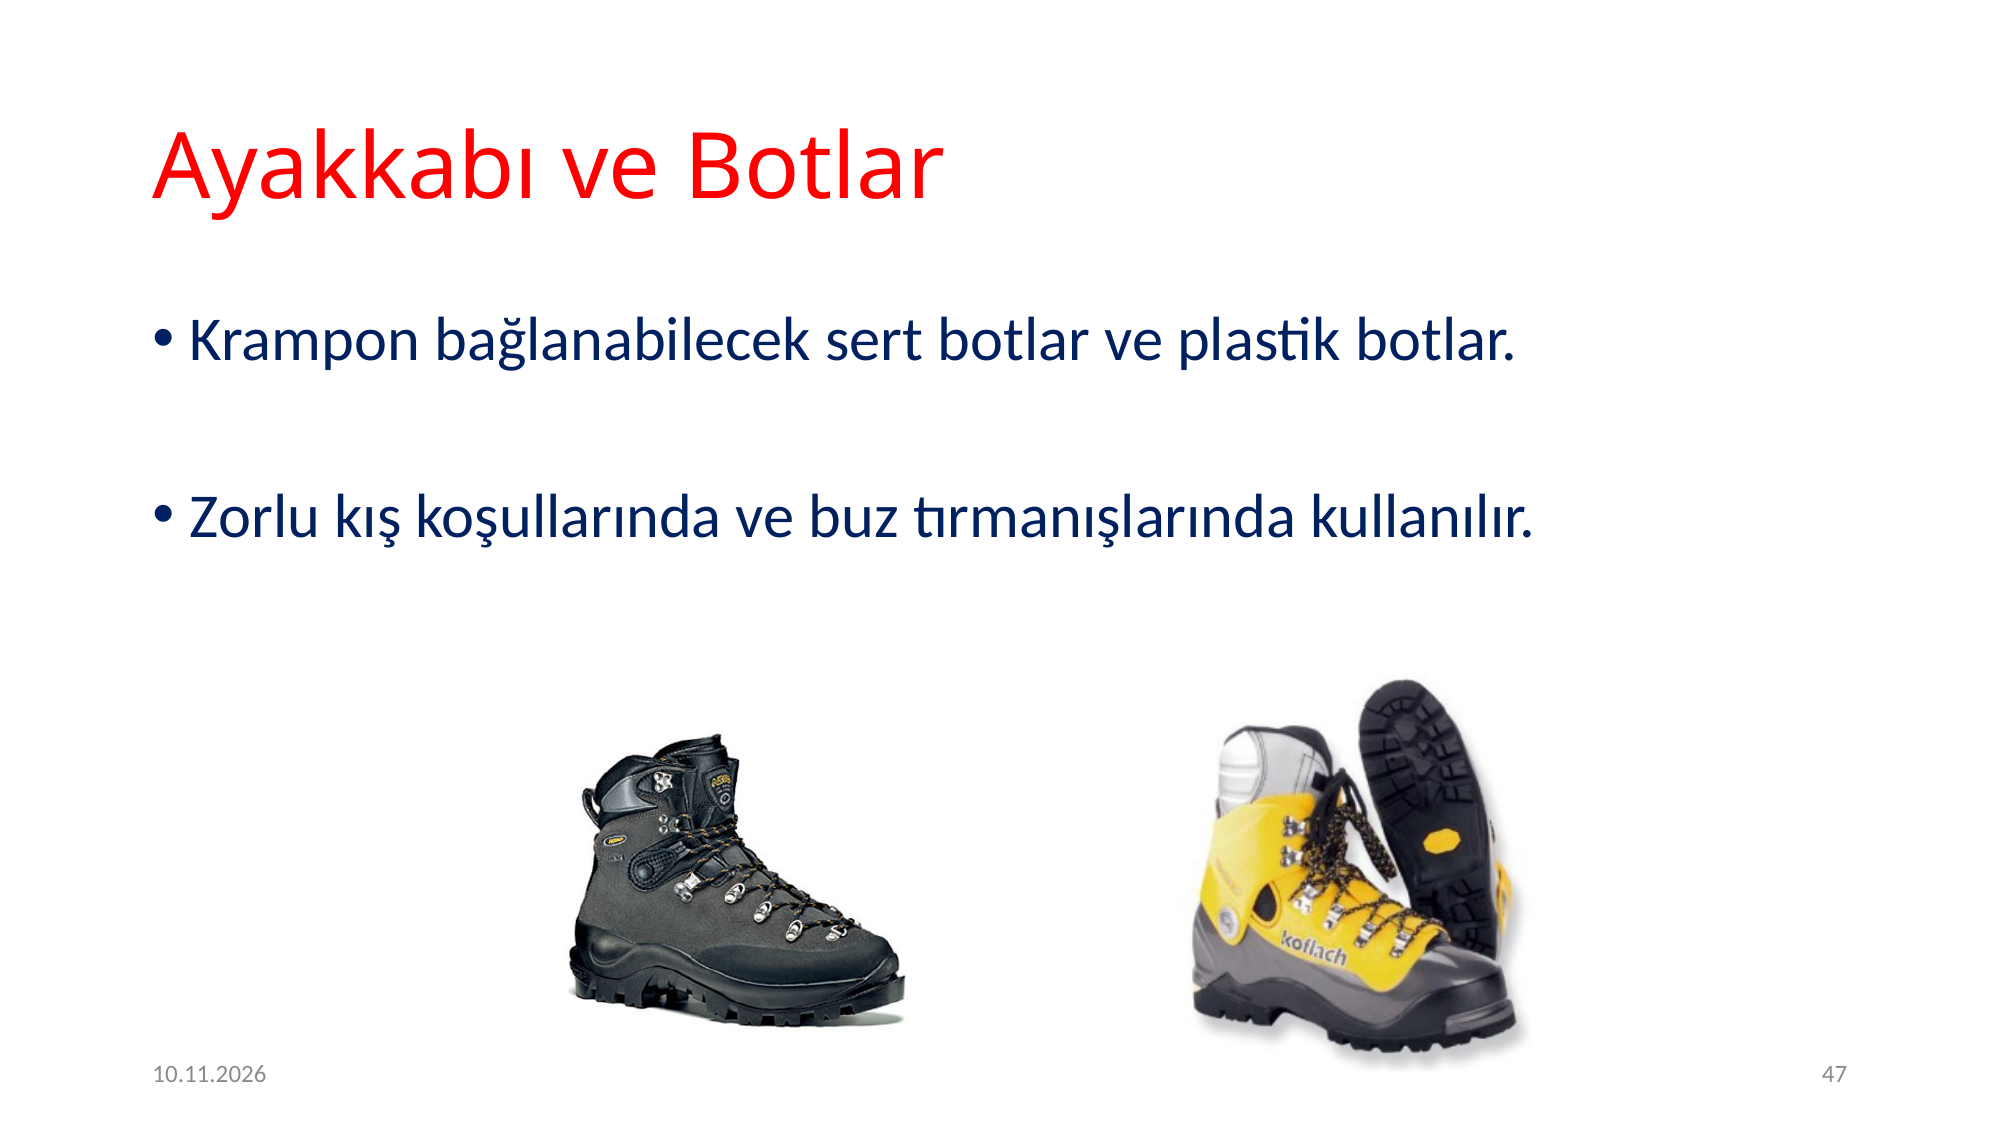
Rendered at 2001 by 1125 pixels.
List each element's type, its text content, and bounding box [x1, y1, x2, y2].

slide_number 47 [1537, 1042, 1863, 1103]
picture [527, 727, 915, 1033]
picture [1177, 624, 1537, 1125]
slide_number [137, 1042, 588, 1103]
list Krampon bağlanabilecek sert botlar ve plastik botlar. Zorlu kış koşullarında ve buz tırmanışlarında kullanılır. [137, 299, 1863, 1014]
title Ayakkabı ve Botlar [137, 59, 1863, 278]
